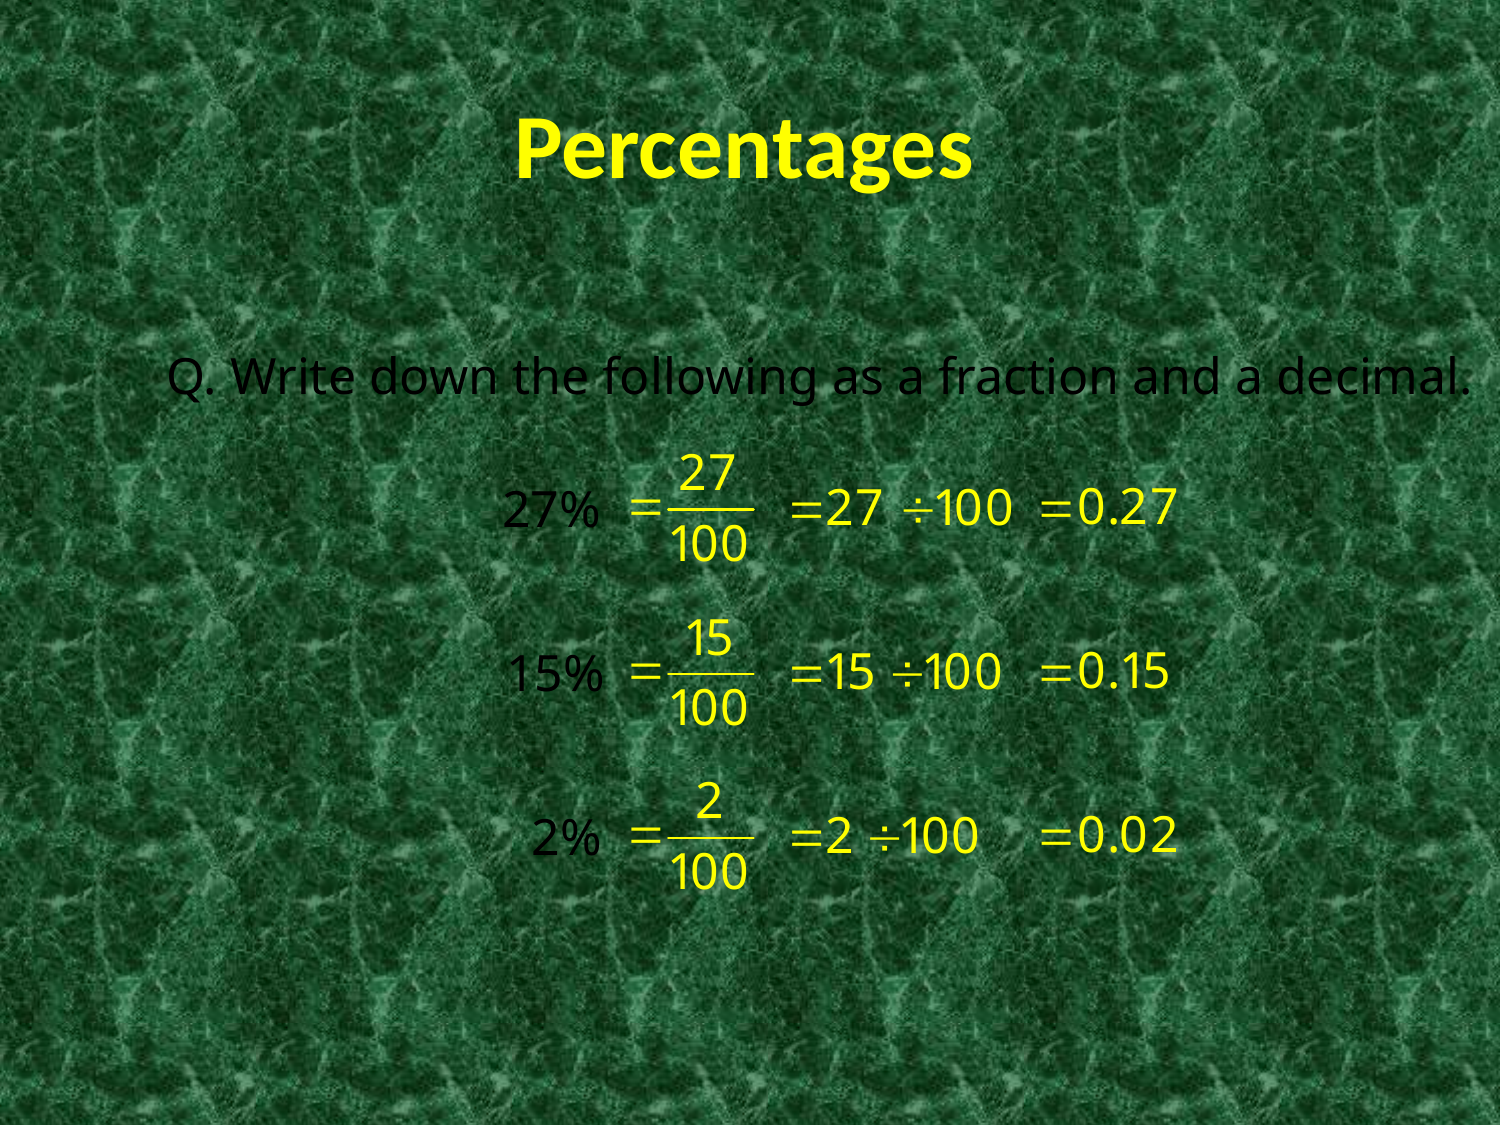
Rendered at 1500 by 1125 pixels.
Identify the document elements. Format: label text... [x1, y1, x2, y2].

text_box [622, 446, 759, 569]
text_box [622, 774, 759, 897]
text_box 27% [487, 470, 616, 545]
text_box Percentages [312, 90, 1176, 205]
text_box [783, 647, 1009, 697]
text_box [783, 811, 986, 860]
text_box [1032, 646, 1177, 698]
text_box 15% [491, 634, 617, 710]
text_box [1032, 810, 1184, 861]
picture [0, 0, 1500, 1125]
text_box Q. Write down the following as a fraction and a decimal. [151, 337, 1489, 413]
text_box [783, 483, 1020, 532]
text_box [622, 611, 759, 733]
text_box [1032, 482, 1186, 533]
text_box 2% [516, 798, 617, 873]
